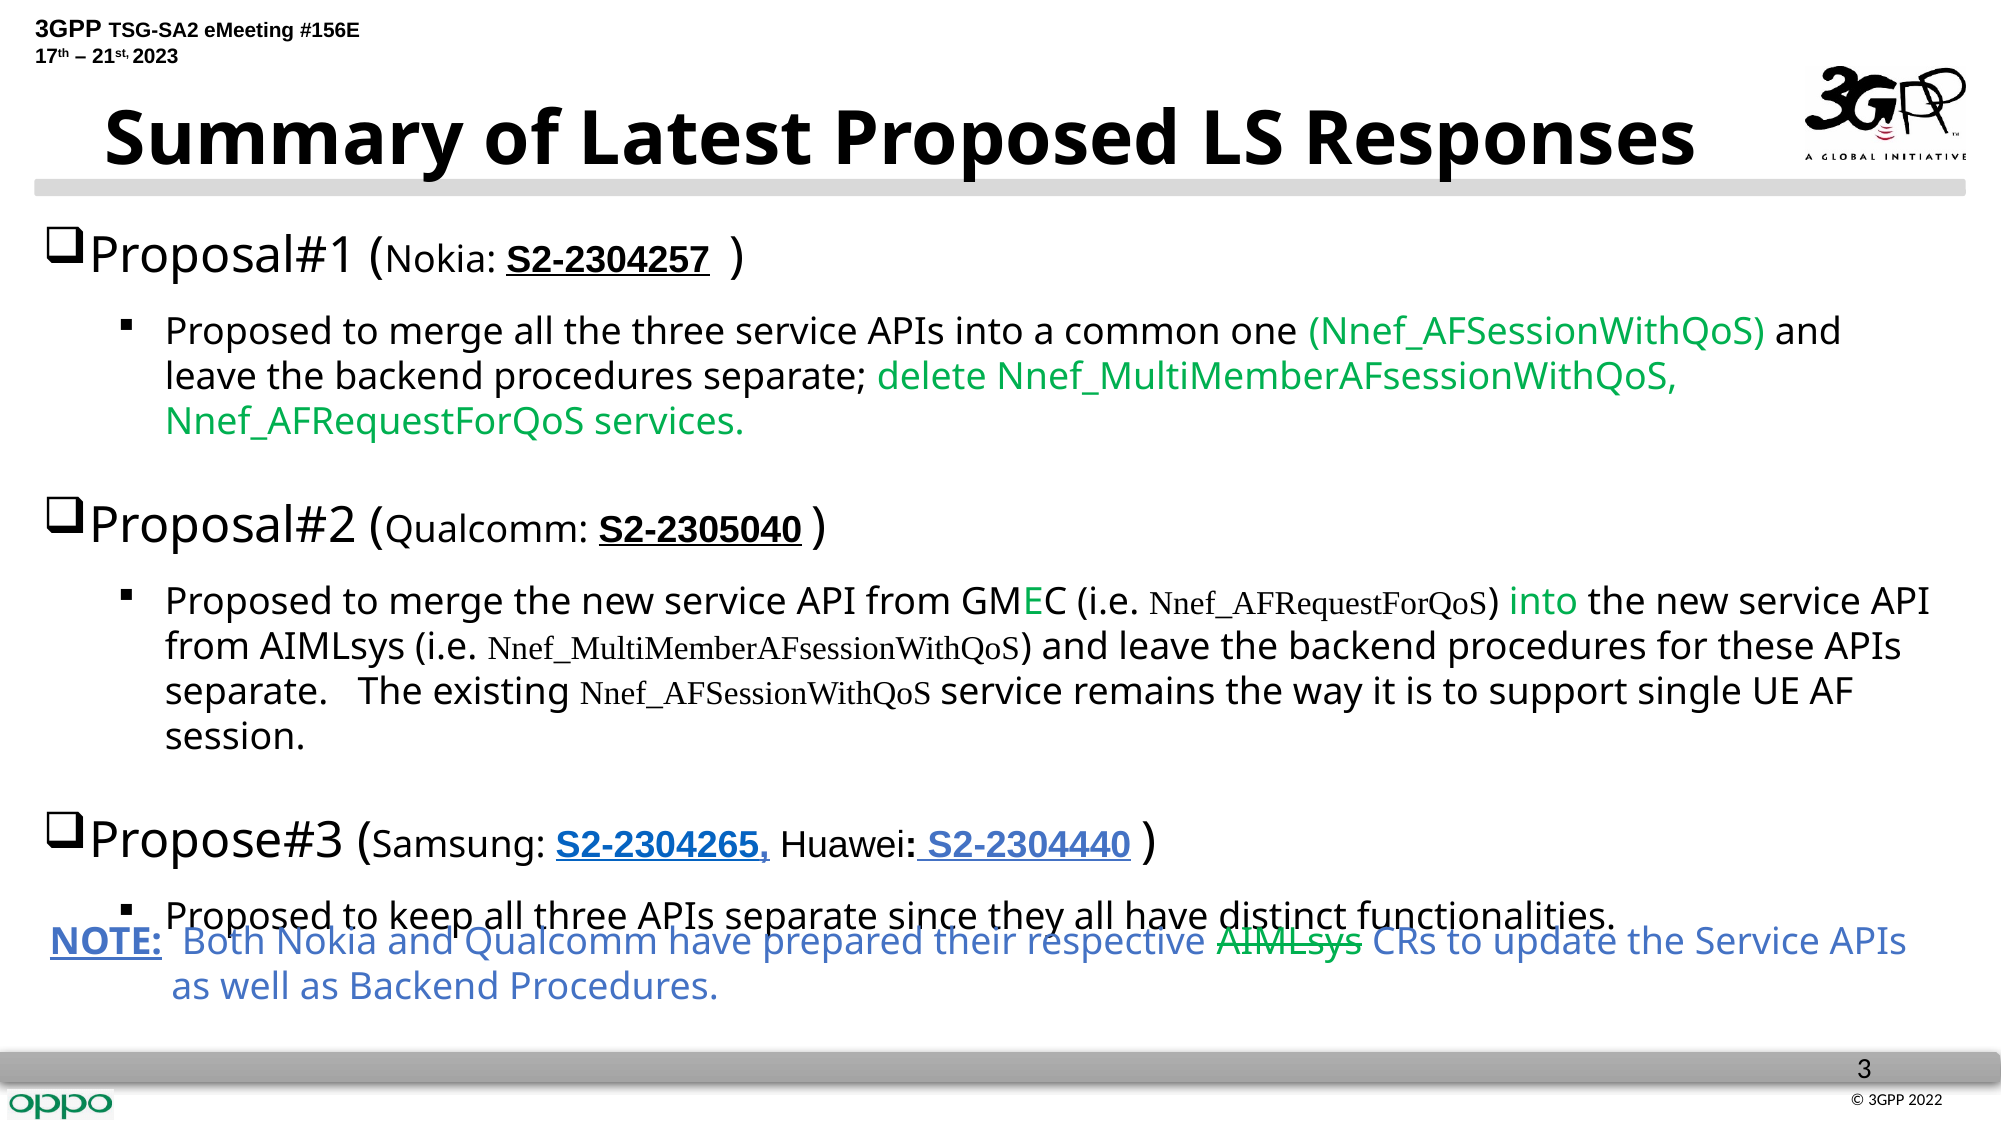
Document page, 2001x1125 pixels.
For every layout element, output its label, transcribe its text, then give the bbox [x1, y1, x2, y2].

text_box NOTE: Both Nokia and Qualcomm have prepared their respective AIMLsys CRs to update the Service APIs as well as Backend Procedures. [34, 909, 1966, 1015]
picture [7, 1089, 114, 1120]
text_box Summary of Latest Proposed LS Responses [90, 82, 1713, 188]
picture [1805, 66, 1966, 160]
text_box Proposal#1 (Nokia: S2-2304257 ) Proposed to merge all the three service APIs into a common one (Nnef_AFSessionWithQoS) and leave the backend procedures separate; delete Nnef_MultiMemberAFsessionWithQoS, Nnef_AFRequestForQoS services. Proposal#2 (Qualcomm: S2-2305040 ) Proposed to merge the new service API from GMEC (i.e. Nnef_AFRequestForQoS) into the new service API from AIMLsys (i.e. Nnef_MultiMemberAFsessionWithQoS) and leave the backend procedures for these APIs separate. The existing Nnef_AFSessionWithQoS service remains the way it is to support single UE AF session. Propose#3 (Samsung: S2-2304265, Huawei: S2-2304440 ) Proposed to keep all three APIs separate since they all have distinct functionalities. [28, 214, 1959, 945]
